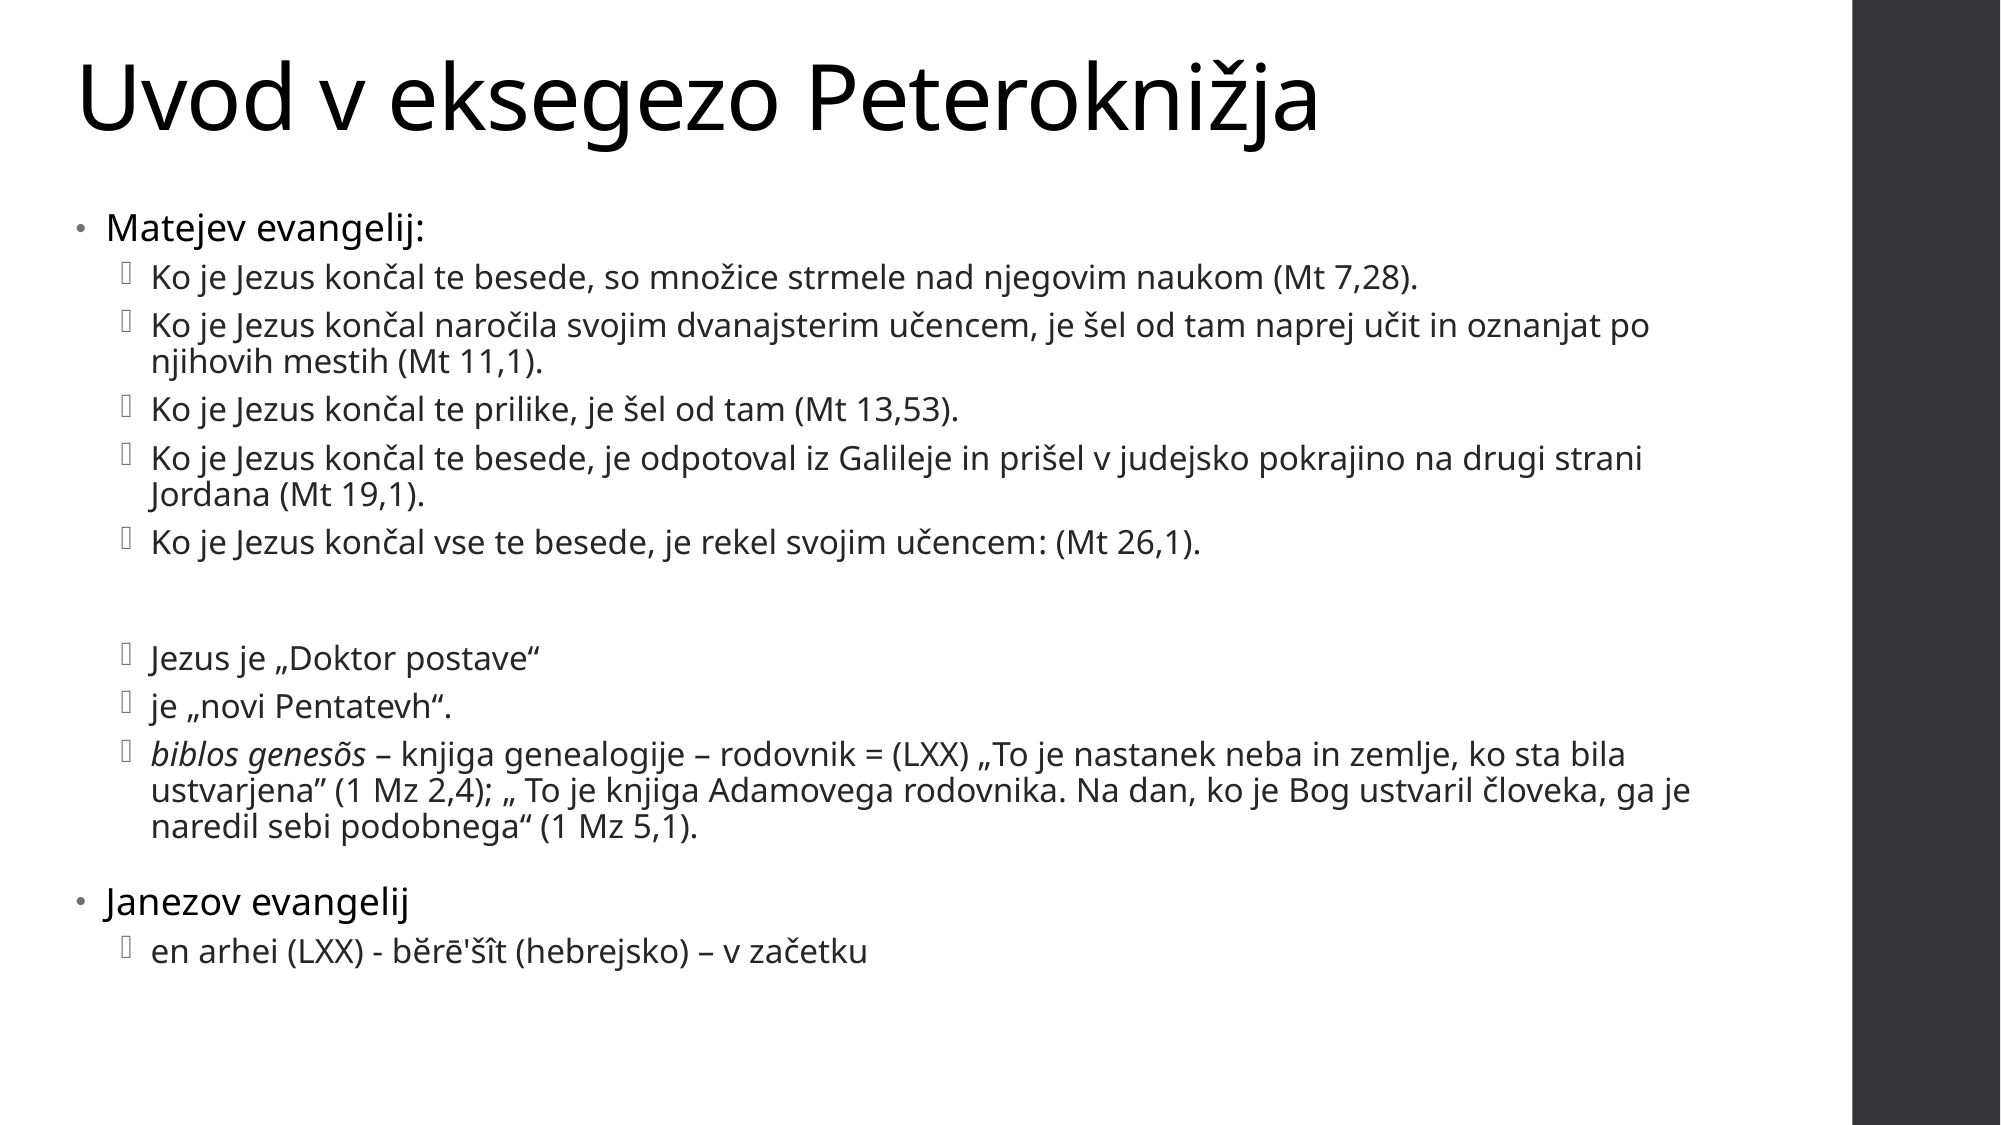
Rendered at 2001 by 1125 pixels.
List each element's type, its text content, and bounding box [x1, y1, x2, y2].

list Matejev evangelij: Ko je Jezus končal te besede, so množice strmele nad njegovim naukom (Mt 7,28). Ko je Jezus končal naročila svojim dvanajsterim učencem, je šel od tam naprej učit in oznanjat po njihovih mestih (Mt 11,1). Ko je Jezus končal te prilike, je šel od tam (Mt 13,53). Ko je Jezus končal te besede, je odpotoval iz Galileje in prišel v judejsko pokrajino na drugi strani Jordana (Mt 19,1). Ko je Jezus končal vse te besede, je rekel svojim učencem: (Mt 26,1). Jezus je „Doktor postave“ je „novi Pentatevh“. biblos genesõs – knjiga genealogije – rodovnik = (LXX) „To je nastanek neba in zemlje, ko sta bila ustvarjena” (1 Mz 2,4); „ To je knjiga Adamovega rodovnika. Na dan, ko je Bog ustvaril človeka, ga je naredil sebi podobnega“ (1 Mz 5,1). Janezov evangelij en arhei (LXX) - bӗrē'šît (hebrejsko) – v začetku [60, 200, 1747, 1073]
title Uvod v eksegezo Peteroknižja [60, 28, 1483, 158]
